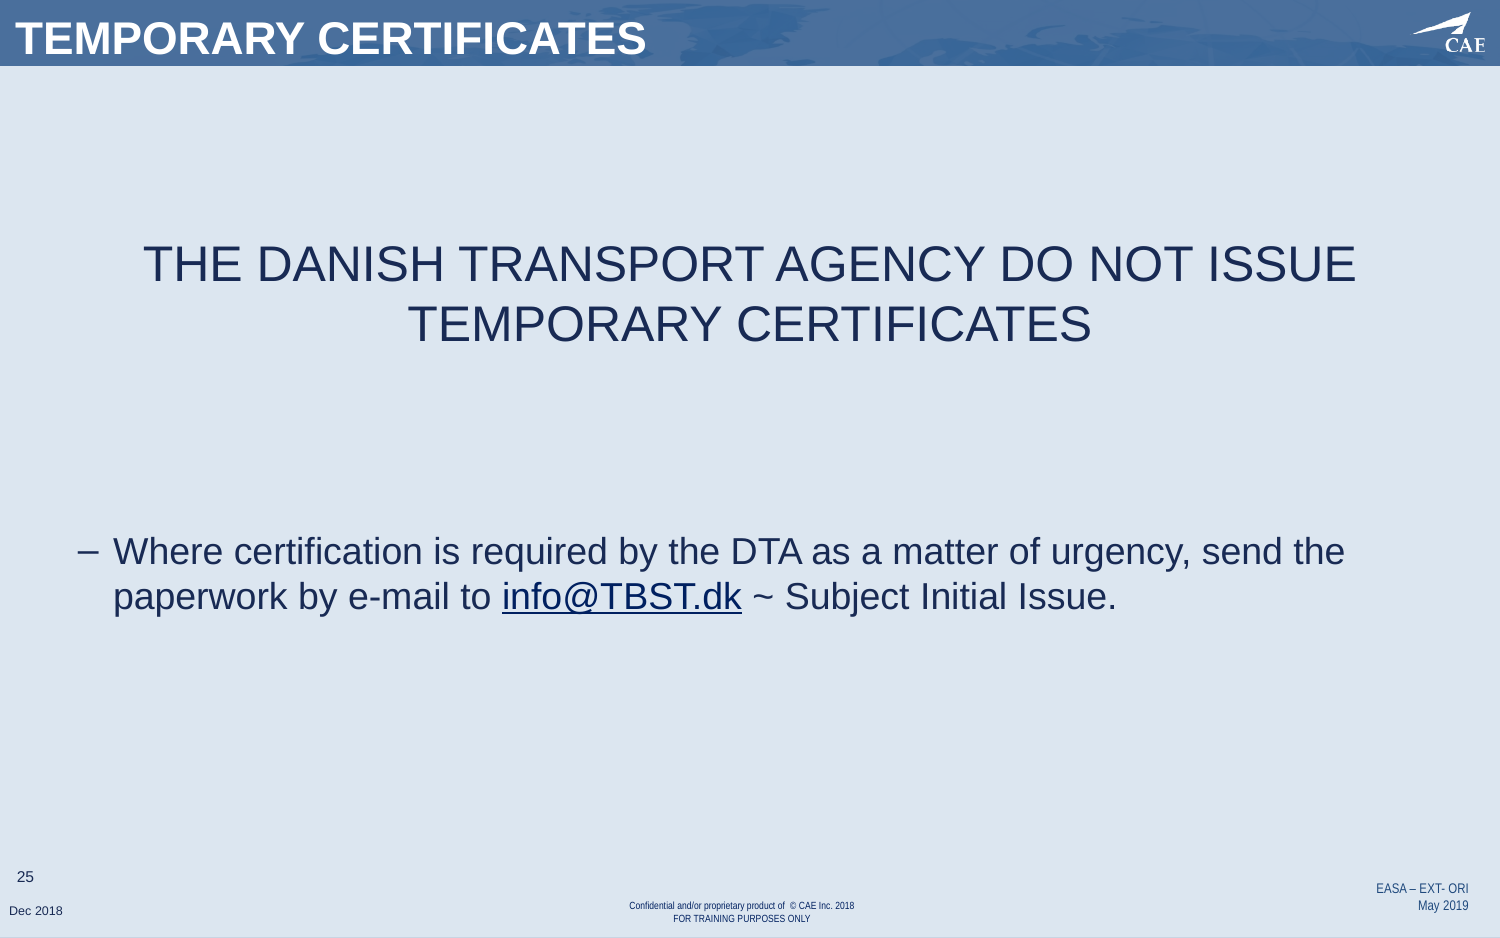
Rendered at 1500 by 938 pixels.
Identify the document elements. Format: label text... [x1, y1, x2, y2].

title TEMPORARY CERTIFICATES [0, 0, 1422, 73]
slide_number 25 [1, 851, 340, 902]
list THE DANISH TRANSPORT AGENCY DO NOT ISSUE TEMPORARY CERTIFICATES Where certification is required by the DTA as a matter of urgency, send the paperwork by e-mail to info@TBST.dk ~ Subject Initial Issue. [20, 223, 1480, 715]
picture [1422, 1, 1485, 52]
